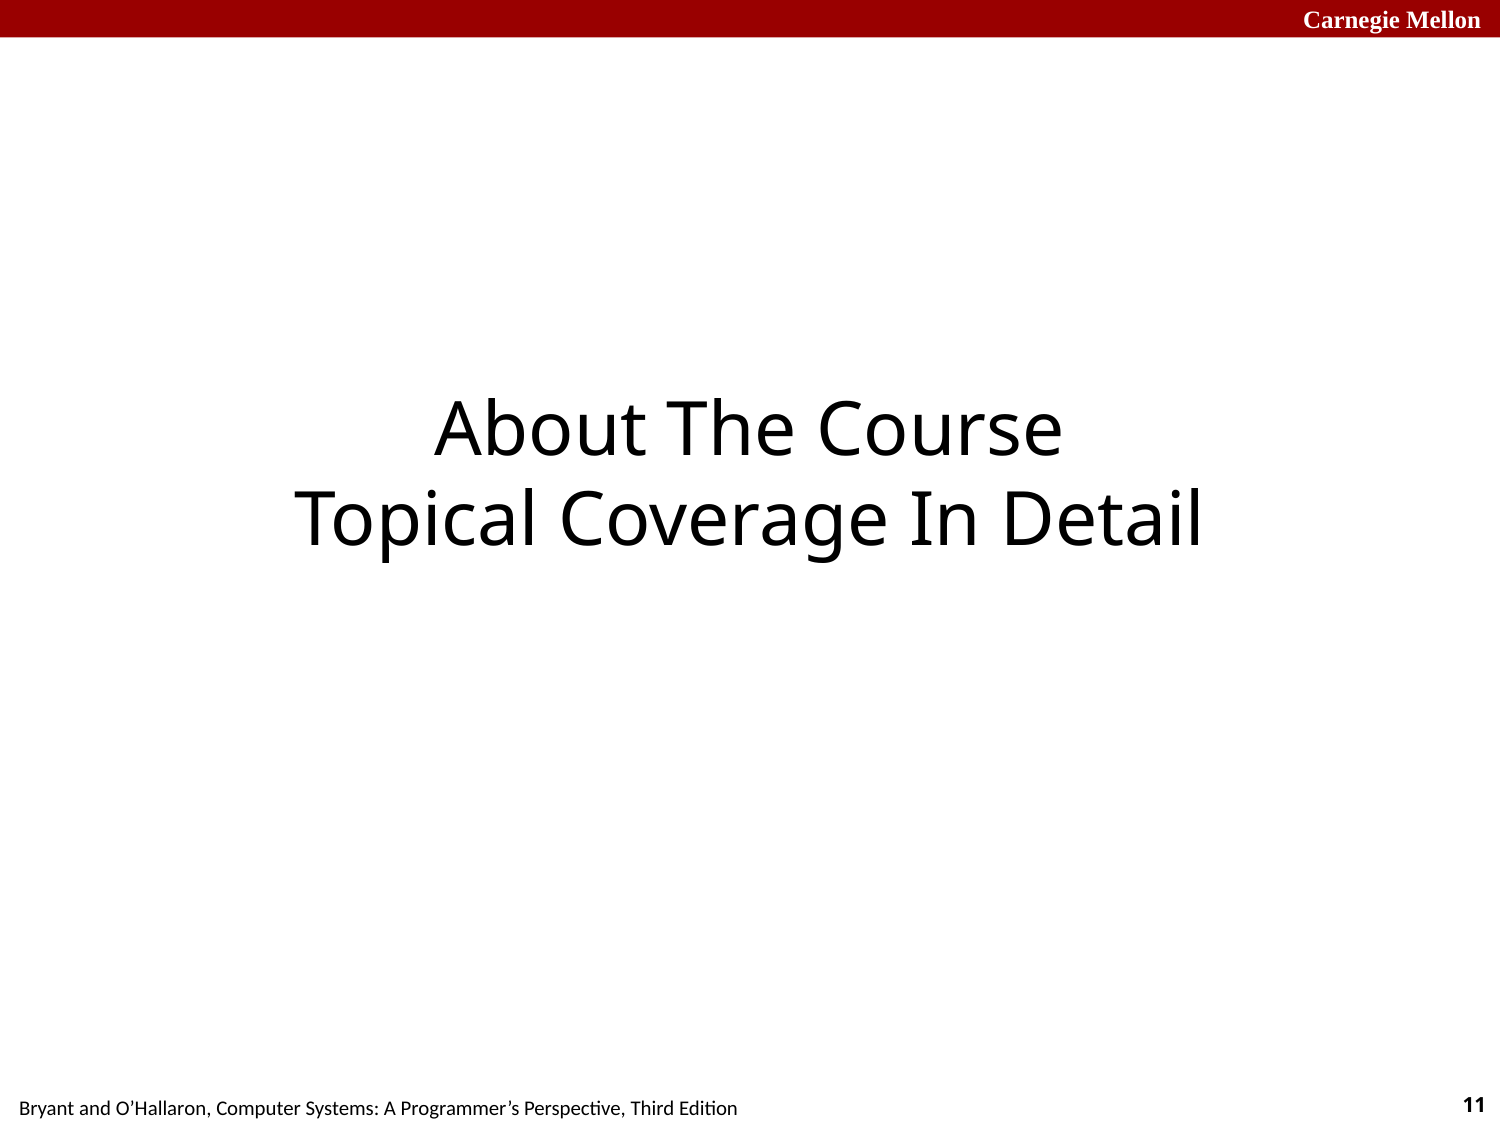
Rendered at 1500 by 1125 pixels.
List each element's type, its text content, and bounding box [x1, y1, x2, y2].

title About The Course Topical Coverage In Detail [112, 349, 1388, 591]
